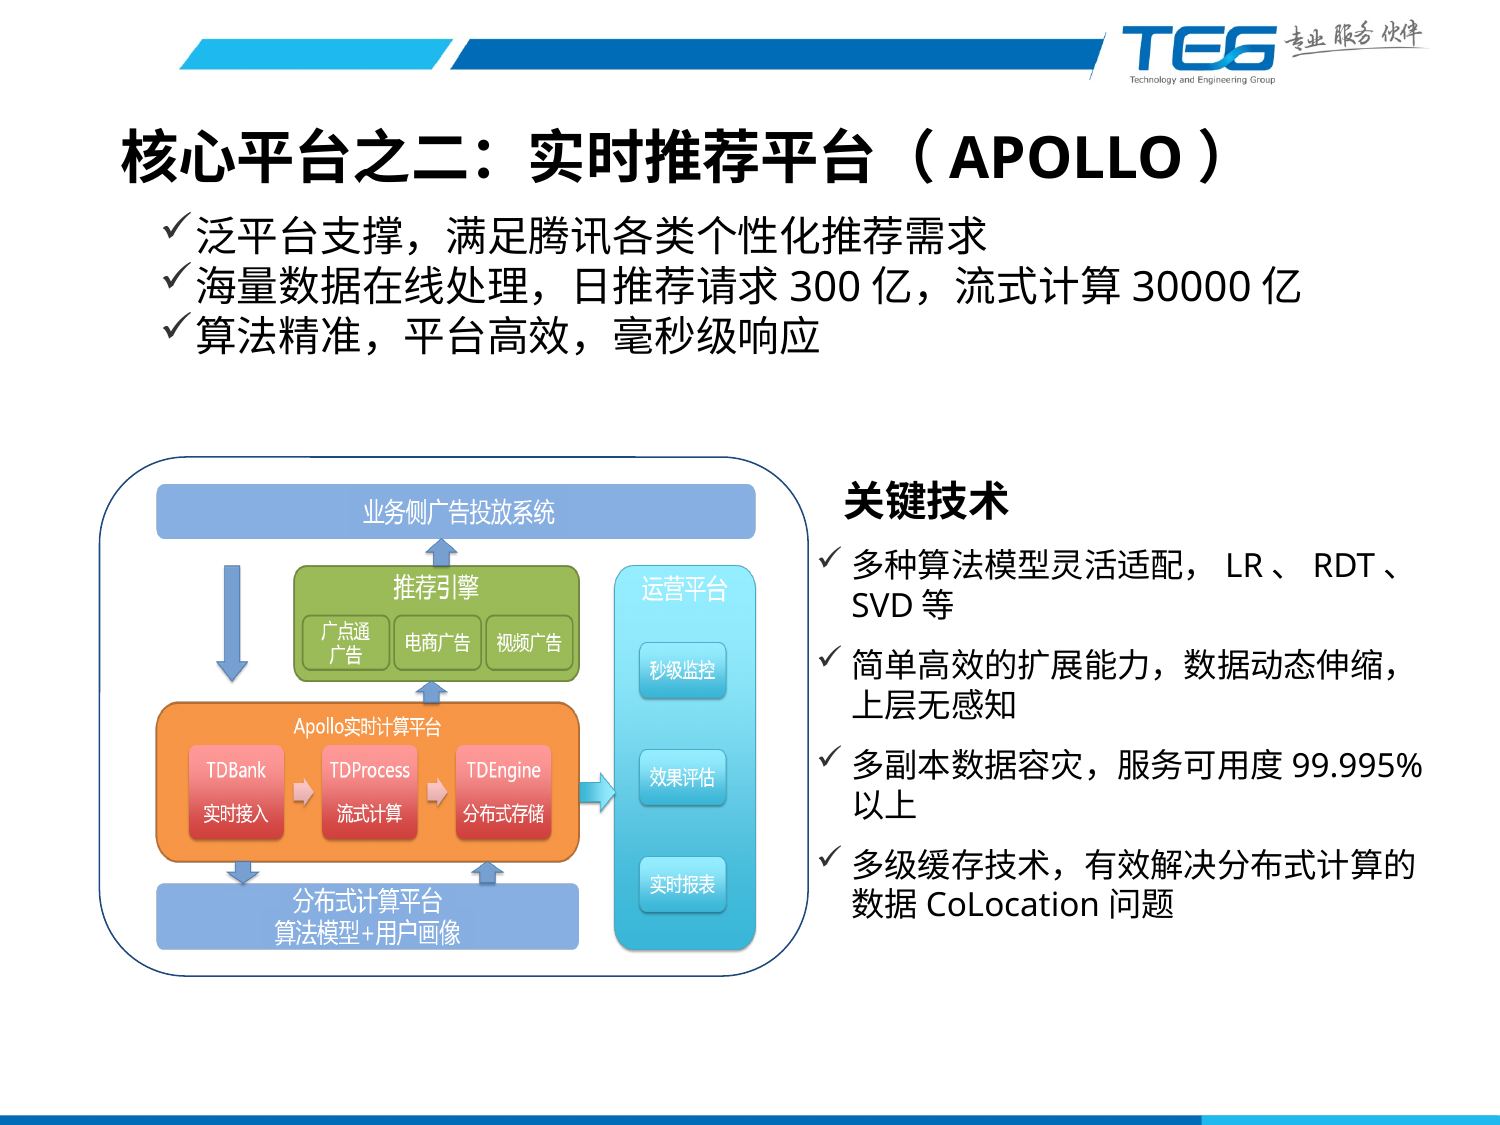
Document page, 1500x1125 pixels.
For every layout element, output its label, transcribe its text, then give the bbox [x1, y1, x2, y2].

text_box 关键技术 多种算法模型灵活适配，LR、RDT、SVD等 简单高效的扩展能力，数据动态伸缩，上层无感知 多副本数据容灾，服务可用度99.995%以上 多级缓存技术，有效解决分布式计算的数据CoLocation问题 [761, 466, 1447, 1012]
text_box [99, 456, 761, 977]
picture [0, 0, 1500, 1125]
text_box 核心平台之二：实时推荐平台（APOLLO） 泛平台支撑，满足腾讯各类个性化推荐需求 海量数据在线处理，日推荐请求300亿，流式计算30000亿 算法精准，平台高效，毫秒级响应 [105, 112, 1468, 409]
